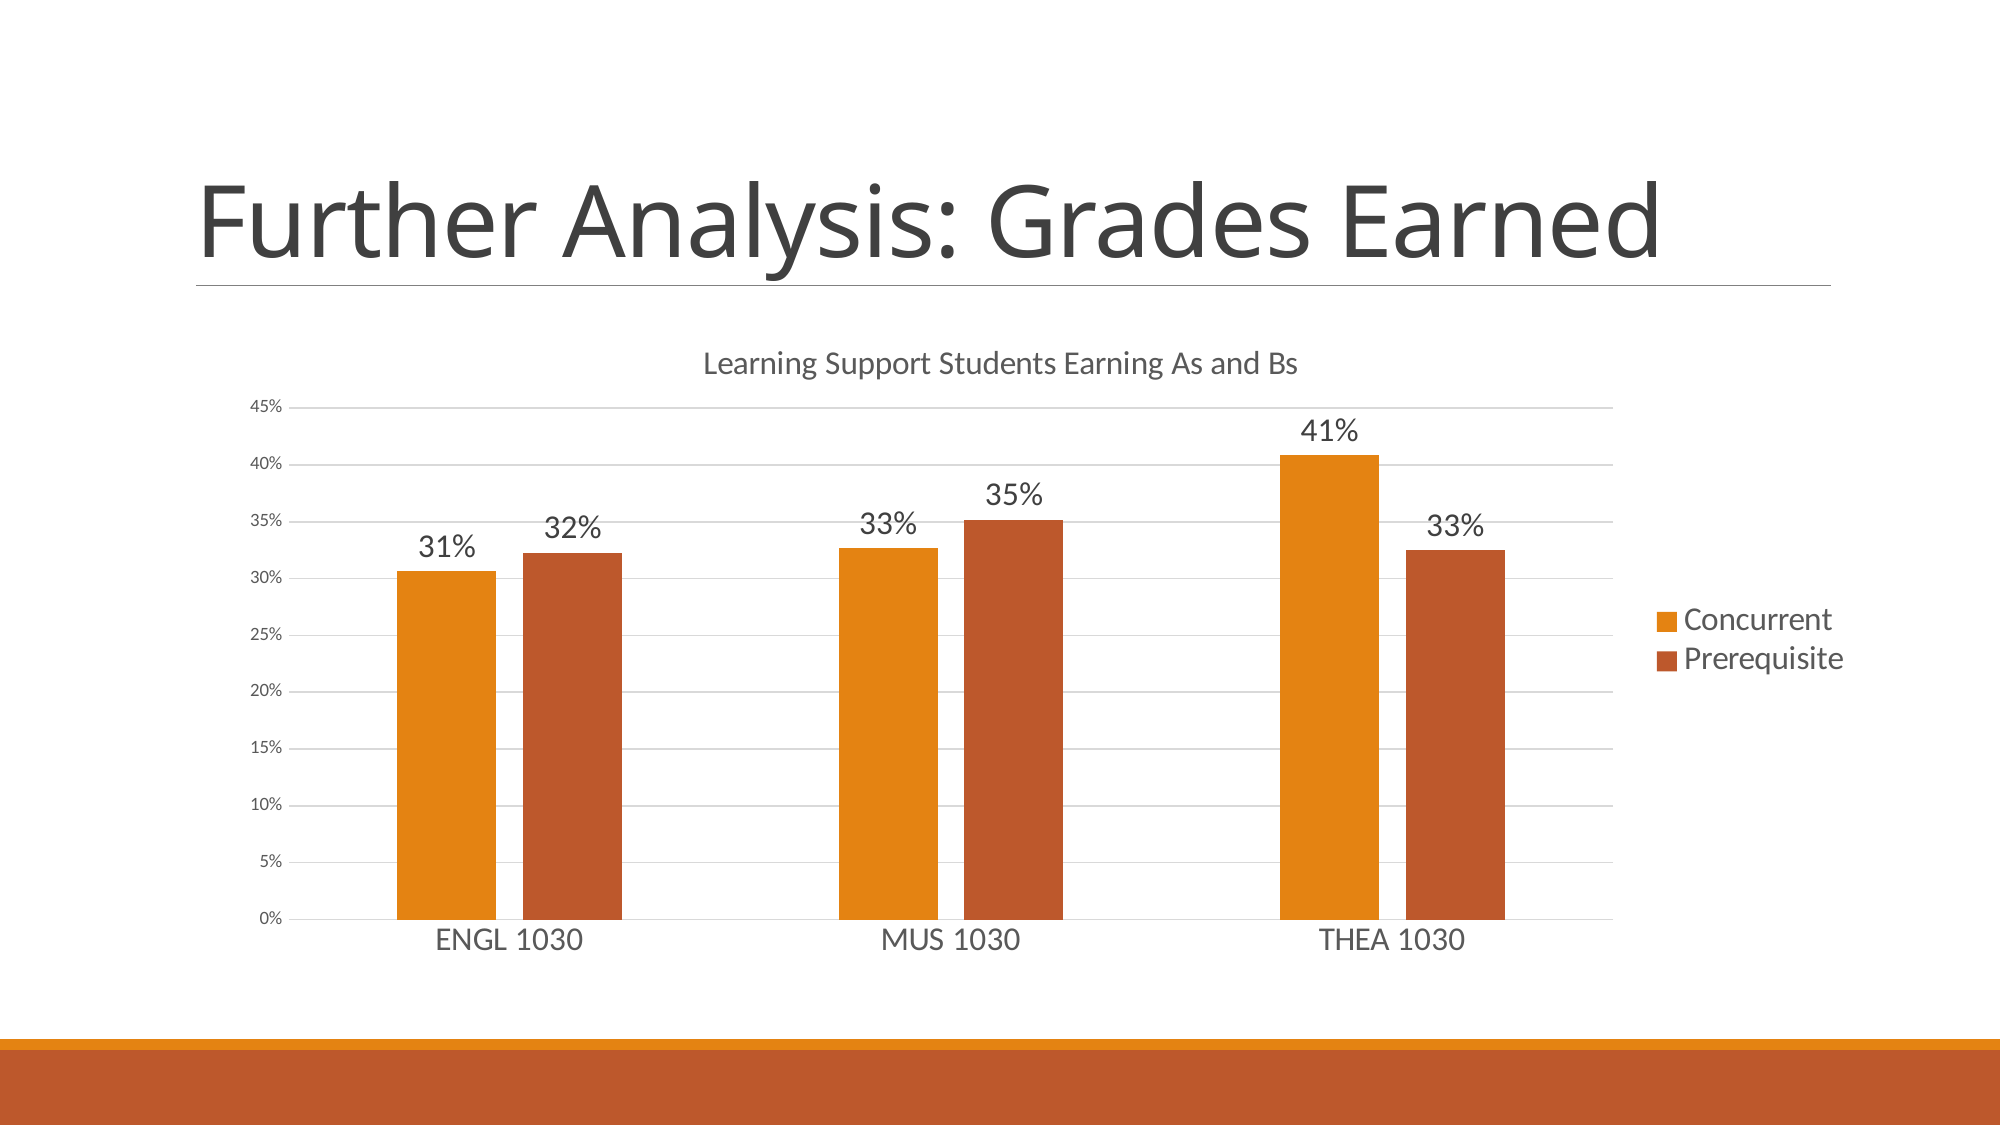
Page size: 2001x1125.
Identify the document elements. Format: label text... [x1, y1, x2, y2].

chart [216, 311, 1868, 972]
title Further Analysis: Grades Earned [180, 47, 1830, 285]
